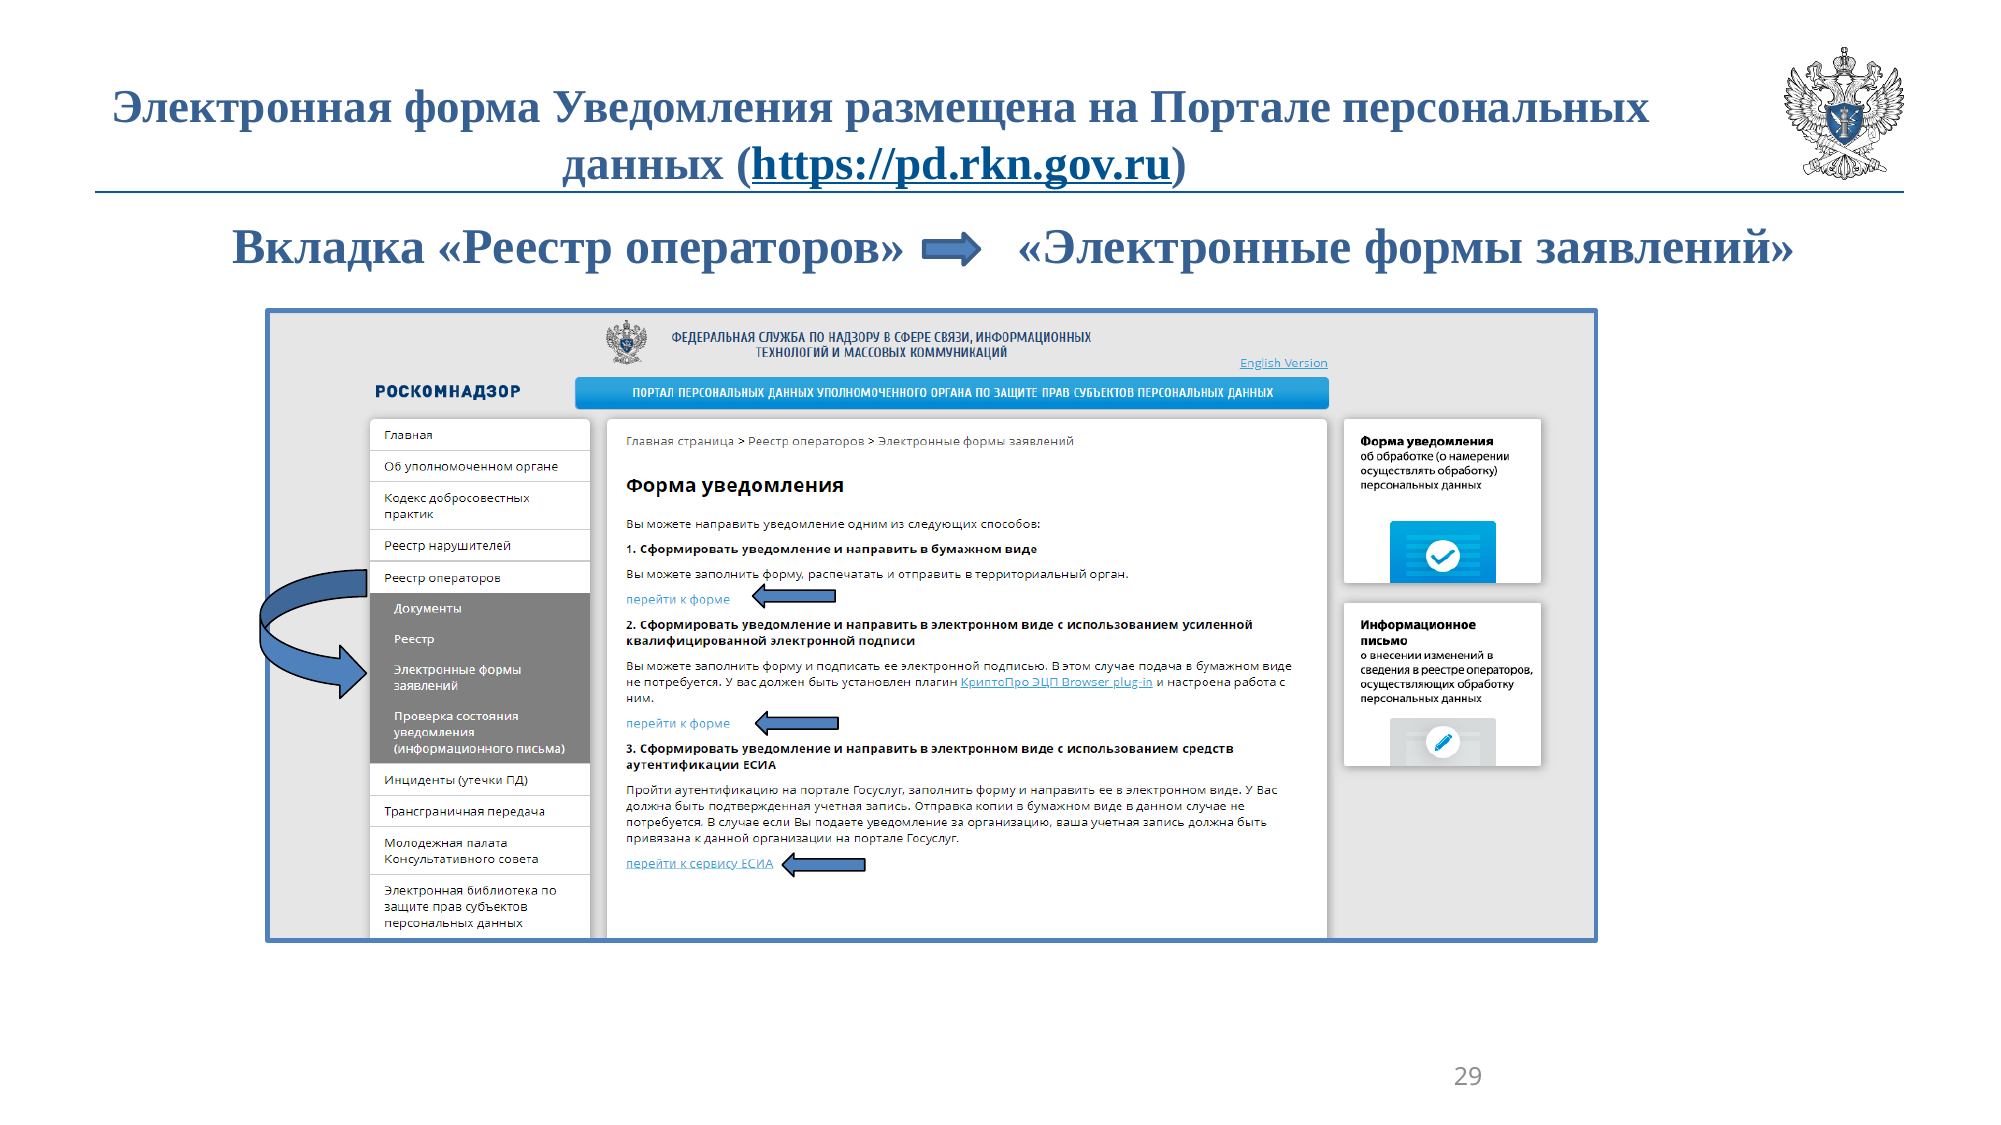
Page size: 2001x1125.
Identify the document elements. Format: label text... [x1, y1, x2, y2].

picture [269, 312, 1595, 939]
slide_number 29 [1453, 1060, 1904, 1121]
text_box [921, 231, 982, 267]
title Электронная форма Уведомления размещена на Портале персональных данных (https://pd.rkn.gov.ru) [95, 75, 1667, 190]
picture [1784, 47, 1904, 180]
text_box Вкладка «Реестр операторов» «Электронные формы заявлений» [137, 205, 1892, 281]
text_box [260, 603, 264, 654]
